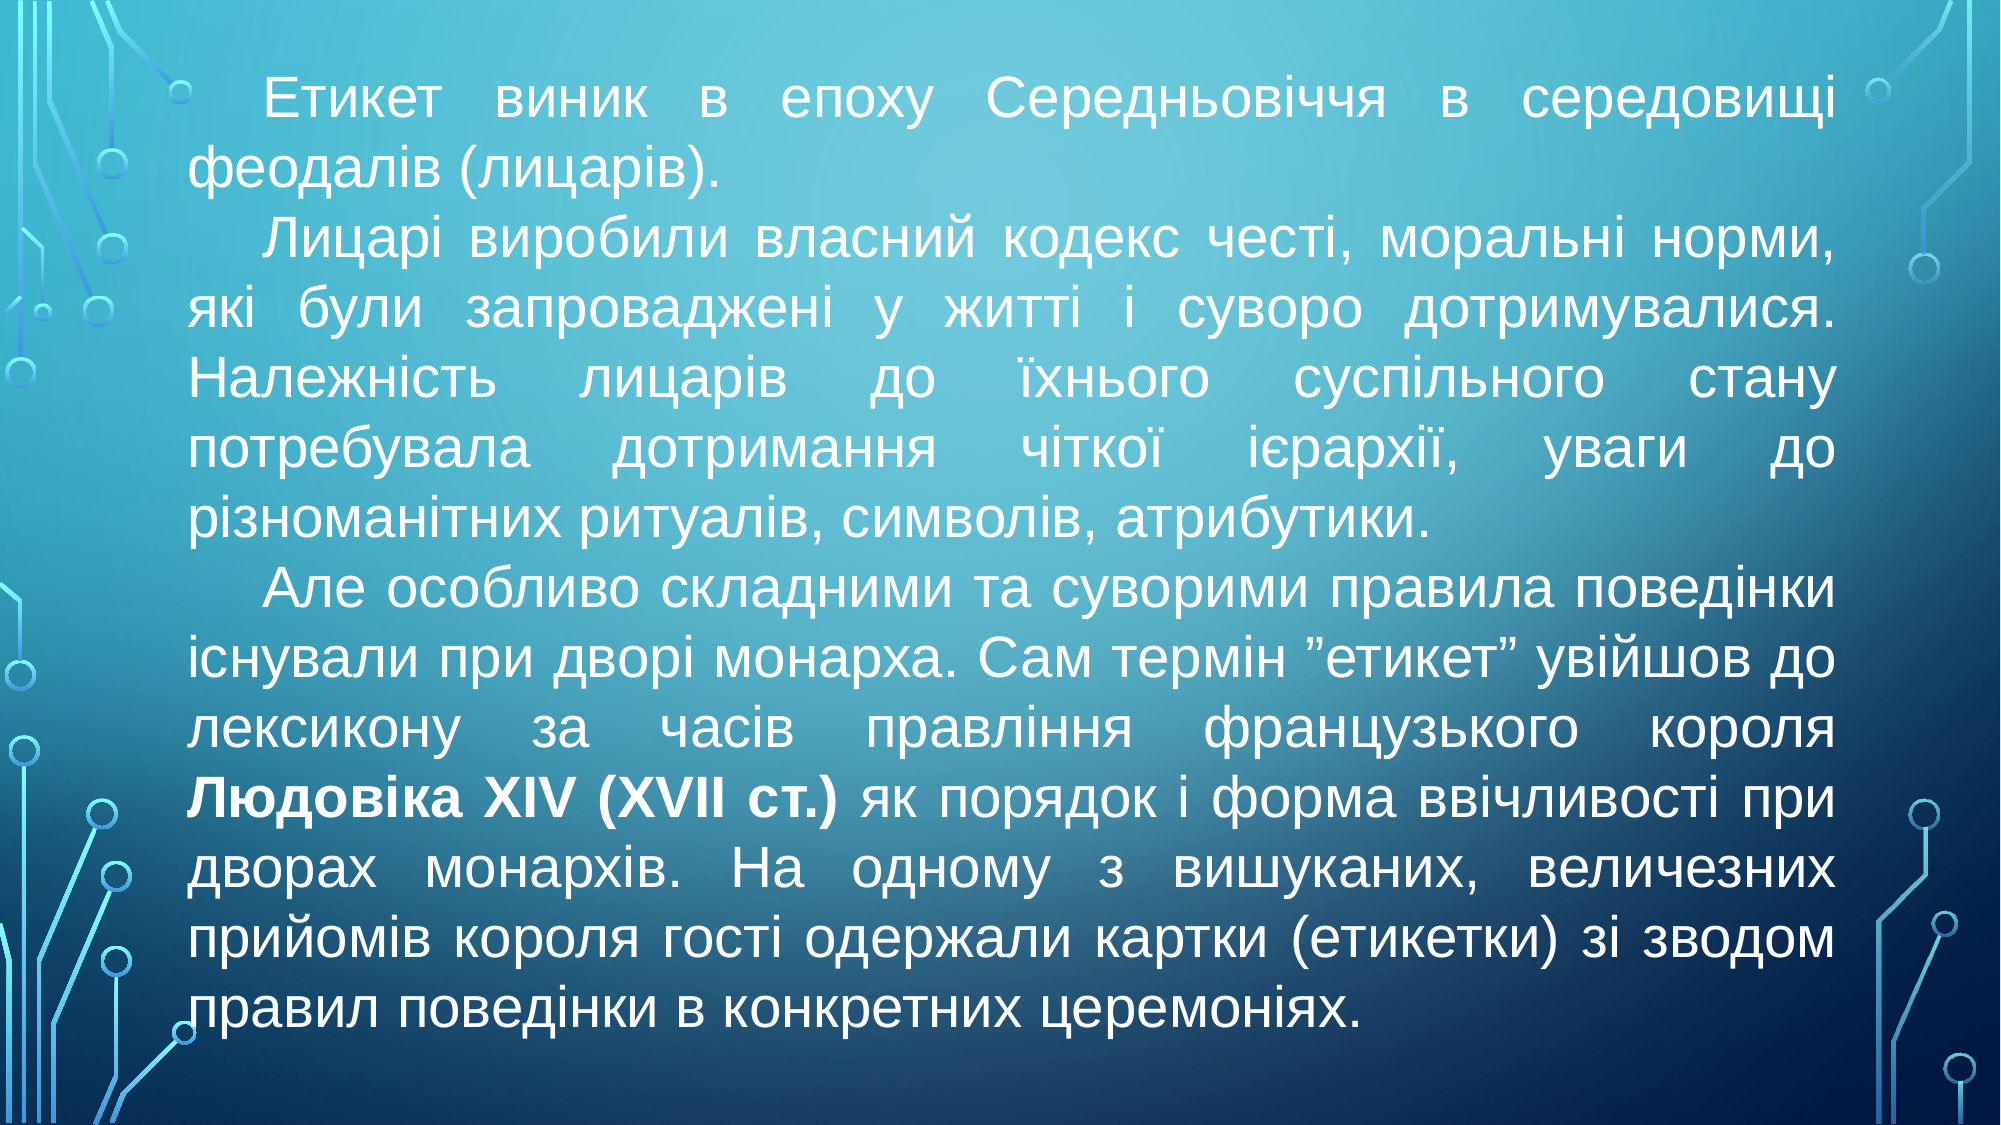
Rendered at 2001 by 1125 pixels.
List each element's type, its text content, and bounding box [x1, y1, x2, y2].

text_box Етикет виник в епоху Середньовіччя в середовищі феодалів (лицарів). Лицарі виробили власний кодекс честі, моральні норми, які були запроваджені у житті і суворо дотримувалися. Належність лицарів до їхнього суспільного стану потребувала дотримання чіткої ієрархії, уваги до різноманітних ритуалів, символів, атрибутики. Але особливо складними та суворими правила поведінки існували при дворі монарха. Сам термін ”етикет” увійшов до лексикону за часів правління французького короля Людовіка ХІV (ХVІІ ст.) як порядок і форма ввічливості при дворах монархів. На одному з вишуканих, величезних прийомів короля гості одержали картки (етикетки) зі зводом правил поведінки в конкретних церемоніях. [172, 51, 1854, 1047]
